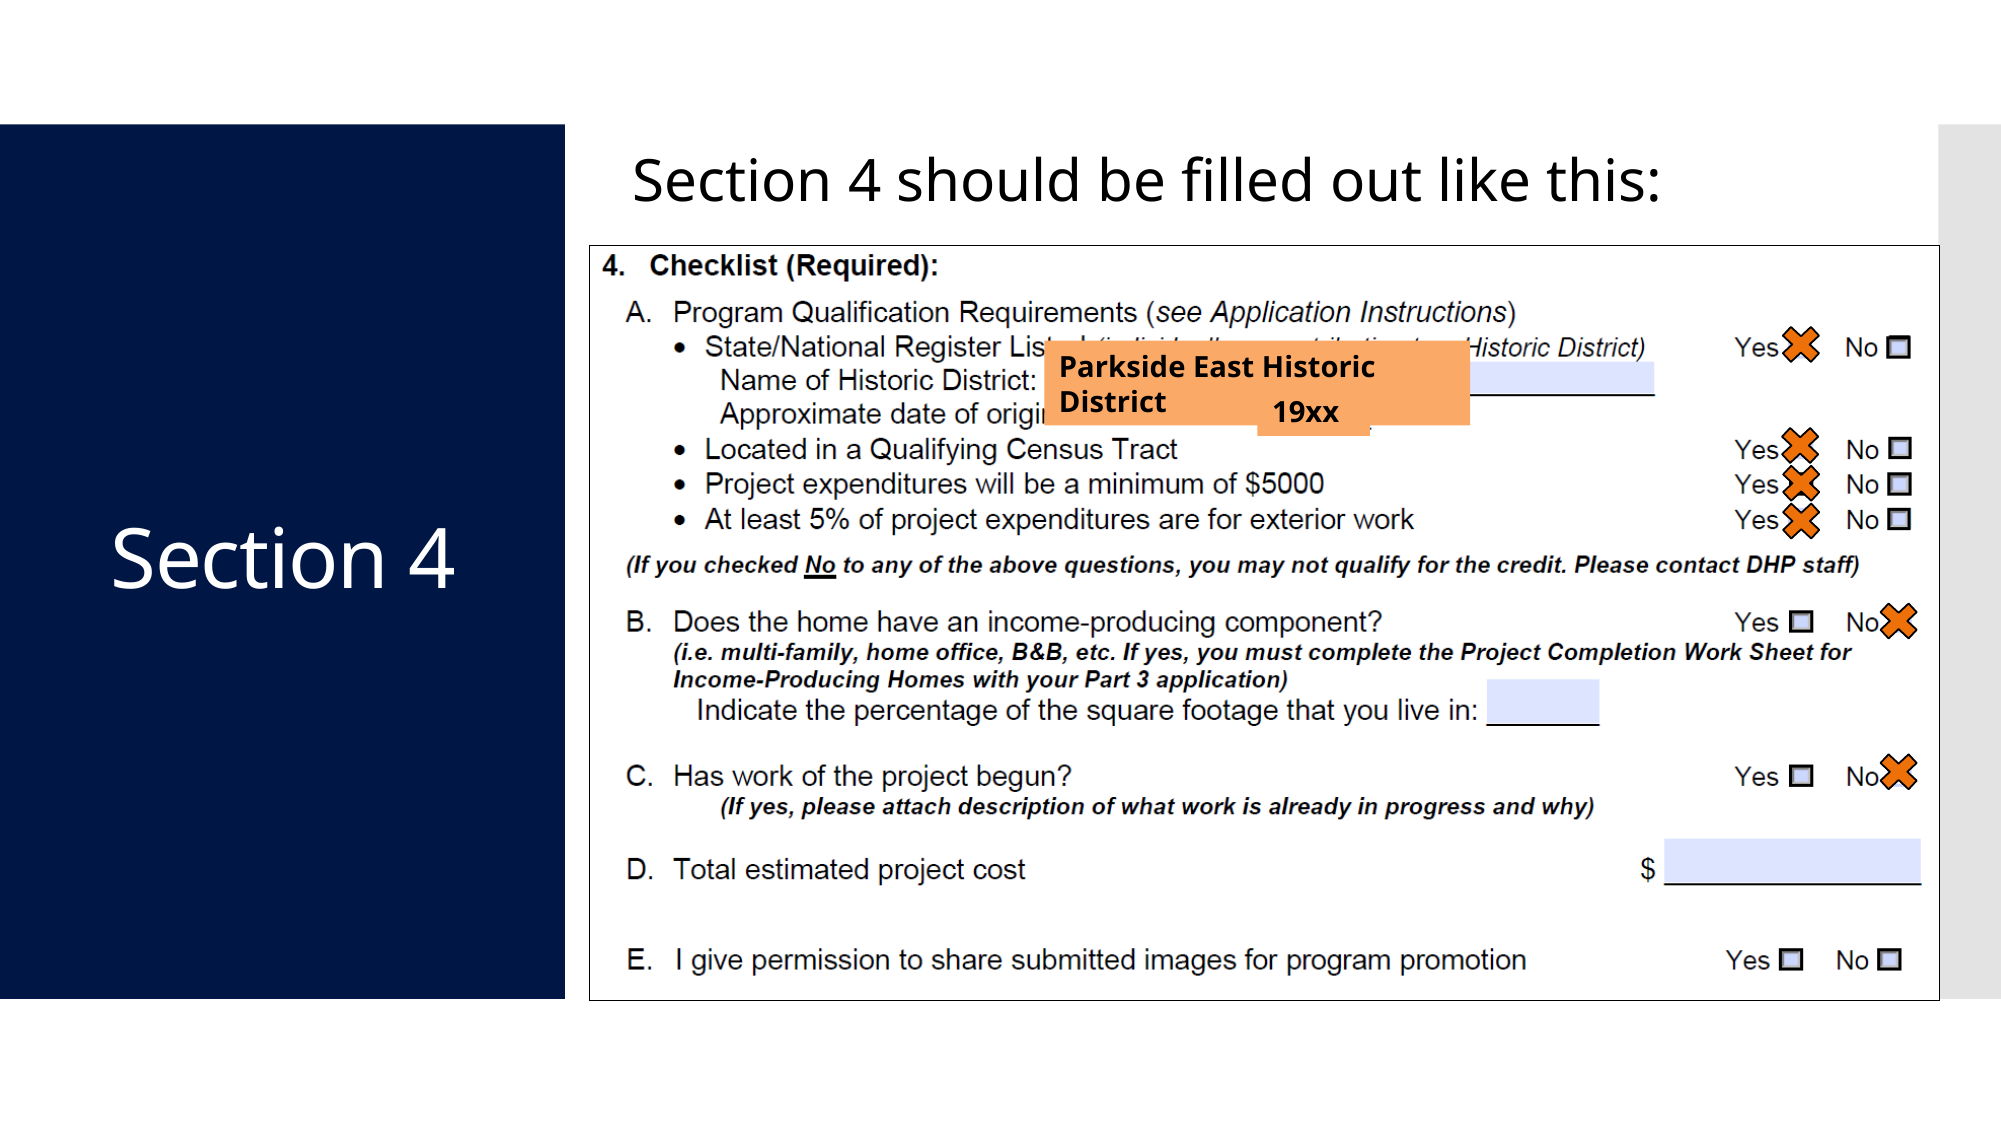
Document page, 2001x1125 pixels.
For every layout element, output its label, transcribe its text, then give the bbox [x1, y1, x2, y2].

picture [588, 245, 1940, 1001]
title Section 4 [41, 184, 525, 940]
list Section 4 should be filled out like this: [617, 141, 1684, 223]
